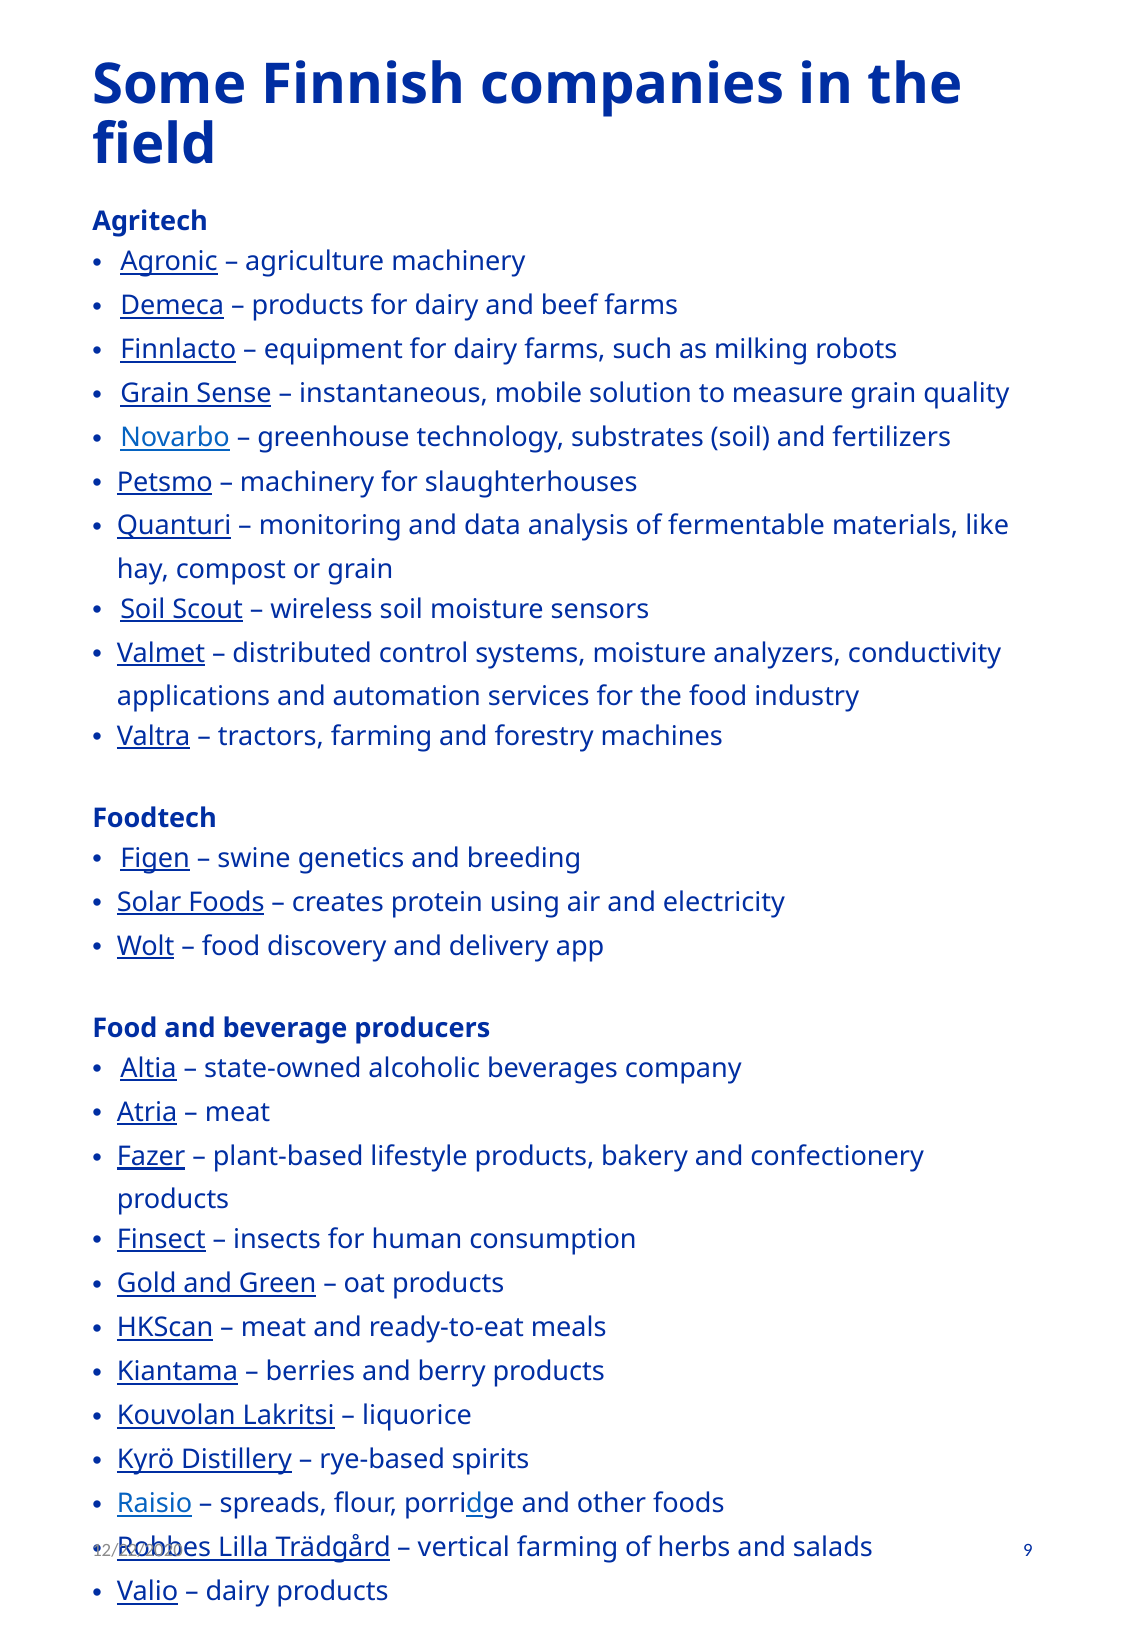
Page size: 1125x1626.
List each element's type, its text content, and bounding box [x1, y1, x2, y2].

list Agritech Agronic – agriculture machinery Demeca – products for dairy and beef farms Finnlacto – equipment for dairy farms, such as milking robots Grain Sense – instantaneous, mobile solution to measure grain quality Novarbo – greenhouse technology, substrates (soil) and fertilizers Petsmo – machinery for slaughterhouses Quanturi – monitoring and data analysis of fermentable materials, like hay, compost or grain Soil Scout – wireless soil moisture sensors Valmet – distributed control systems, moisture analyzers, conductivity applications and automation services for the food industry Valtra – tractors, farming and forestry machines Foodtech Figen – swine genetics and breeding Solar Foods – creates protein using air and electricity Wolt – food discovery and delivery app Food and beverage producers Altia – state-owned alcoholic beverages company Atria – meat Fazer – plant-based lifestyle products, bakery and confectionery products Finsect – insects for human consumption Gold and Green – oat products HKScan – meat and ready-to-eat meals Kiantama – berries and berry products Kouvolan Lakritsi – liquorice Kyrö Distillery – rye-based spirits Raisio – spreads, flour, porridge and other foods Robbes Lilla Trädgård – vertical farming of herbs and salads Valio – dairy products [77, 189, 1048, 1524]
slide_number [77, 1506, 331, 1593]
title Some Finnish companies in the field [77, 66, 1048, 164]
slide_number 9 [794, 1506, 1048, 1593]
